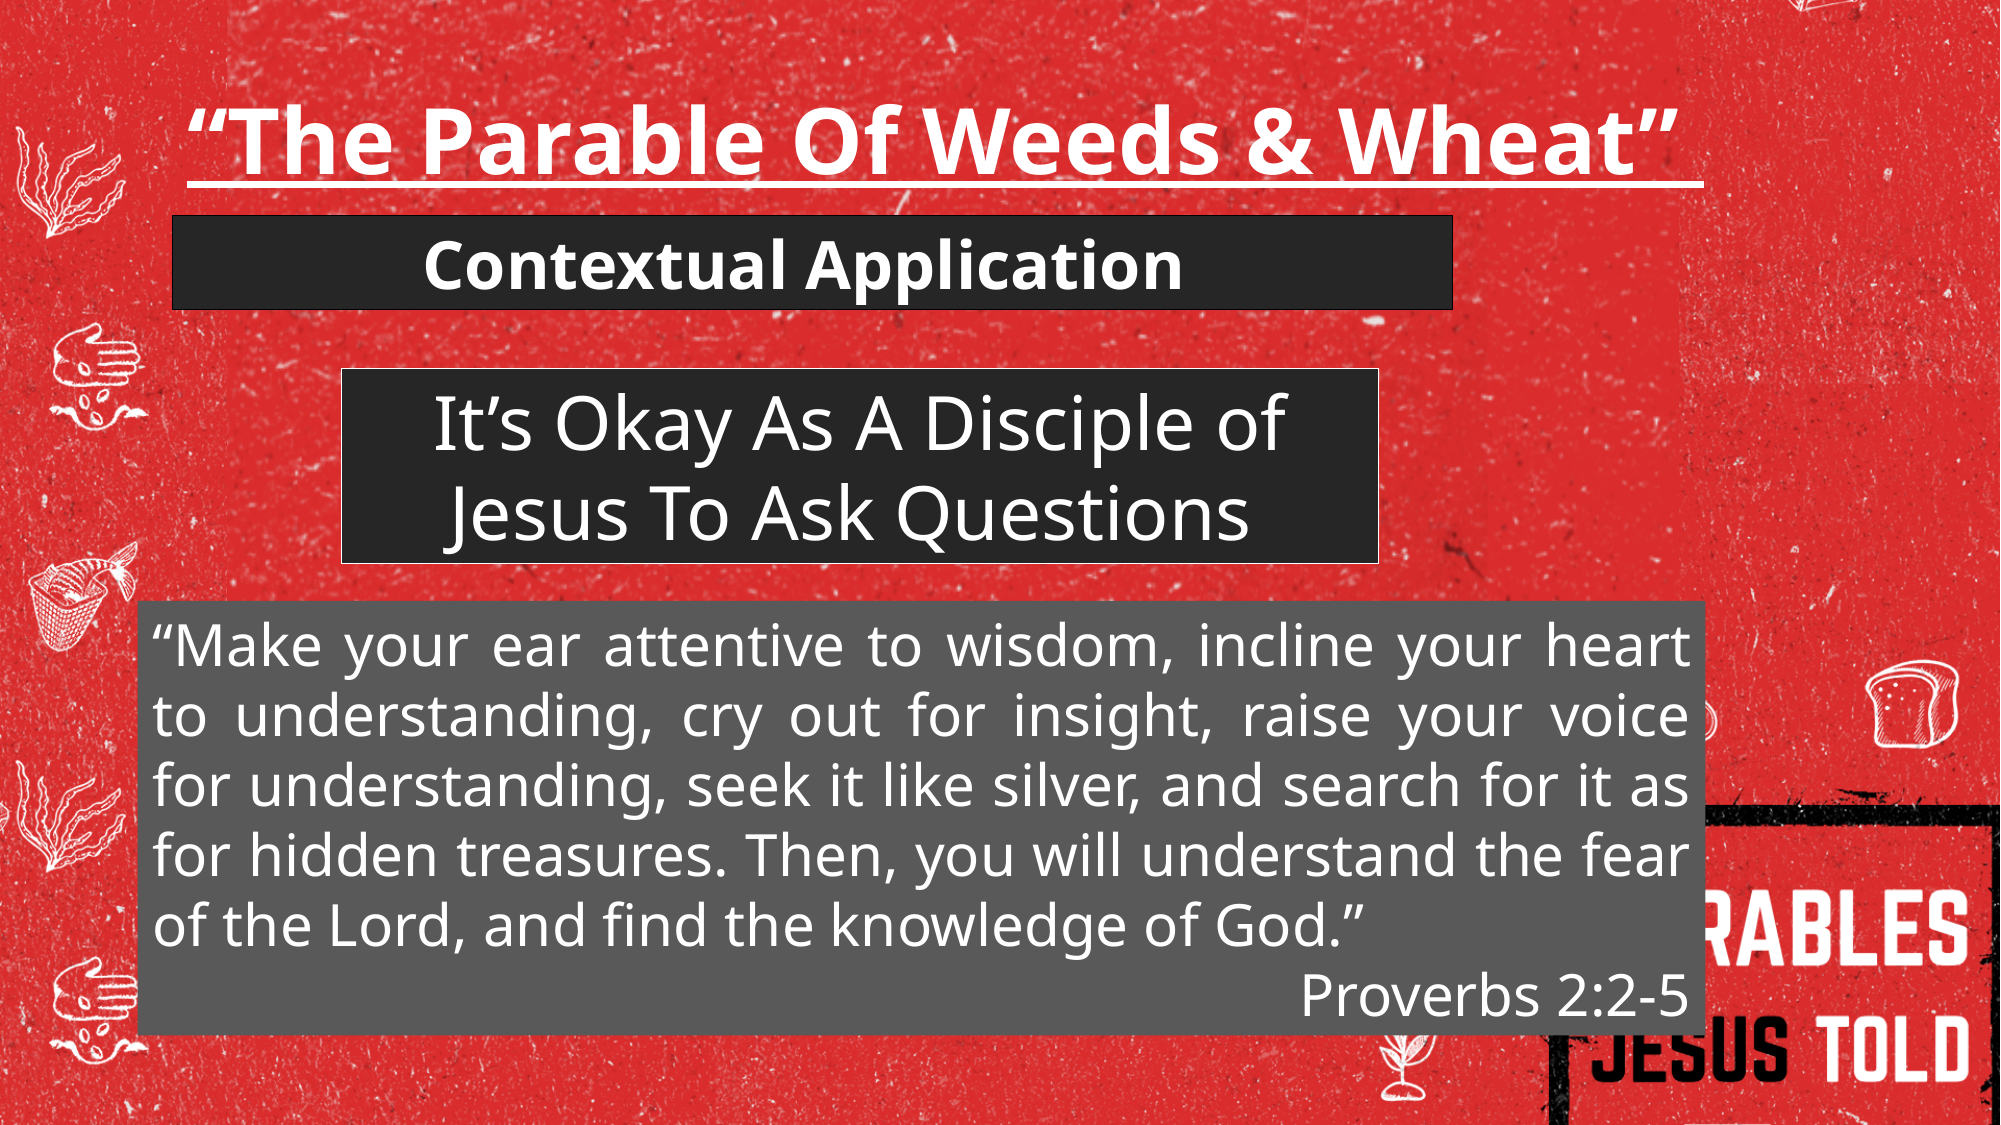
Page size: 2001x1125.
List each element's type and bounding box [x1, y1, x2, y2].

text_box [0, 0, 2000, 1125]
